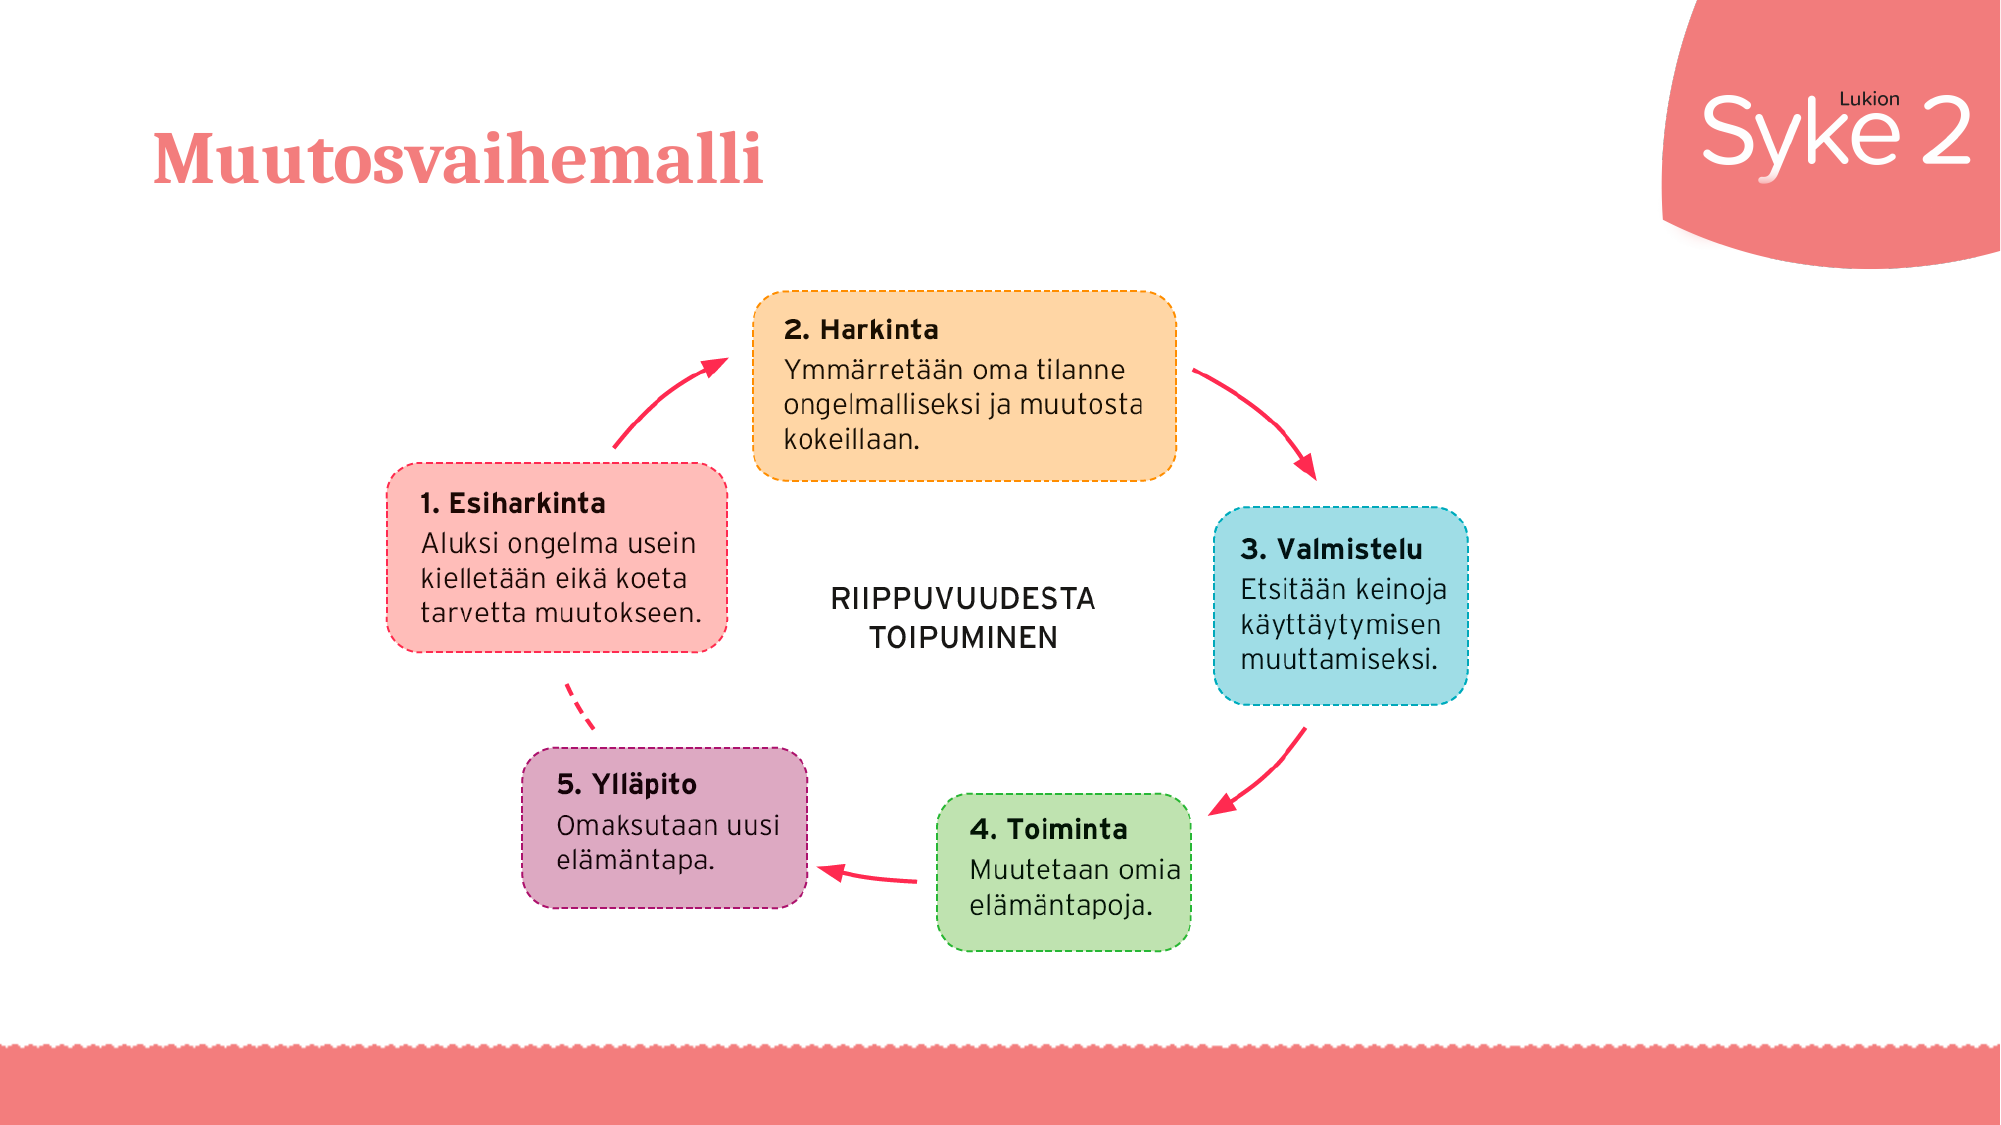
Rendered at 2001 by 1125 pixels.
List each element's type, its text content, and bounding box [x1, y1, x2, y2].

picture [0, 1038, 2000, 1125]
picture [368, 275, 1479, 965]
title Muutosvaihemalli [137, 111, 1451, 219]
picture [1650, 0, 2001, 278]
